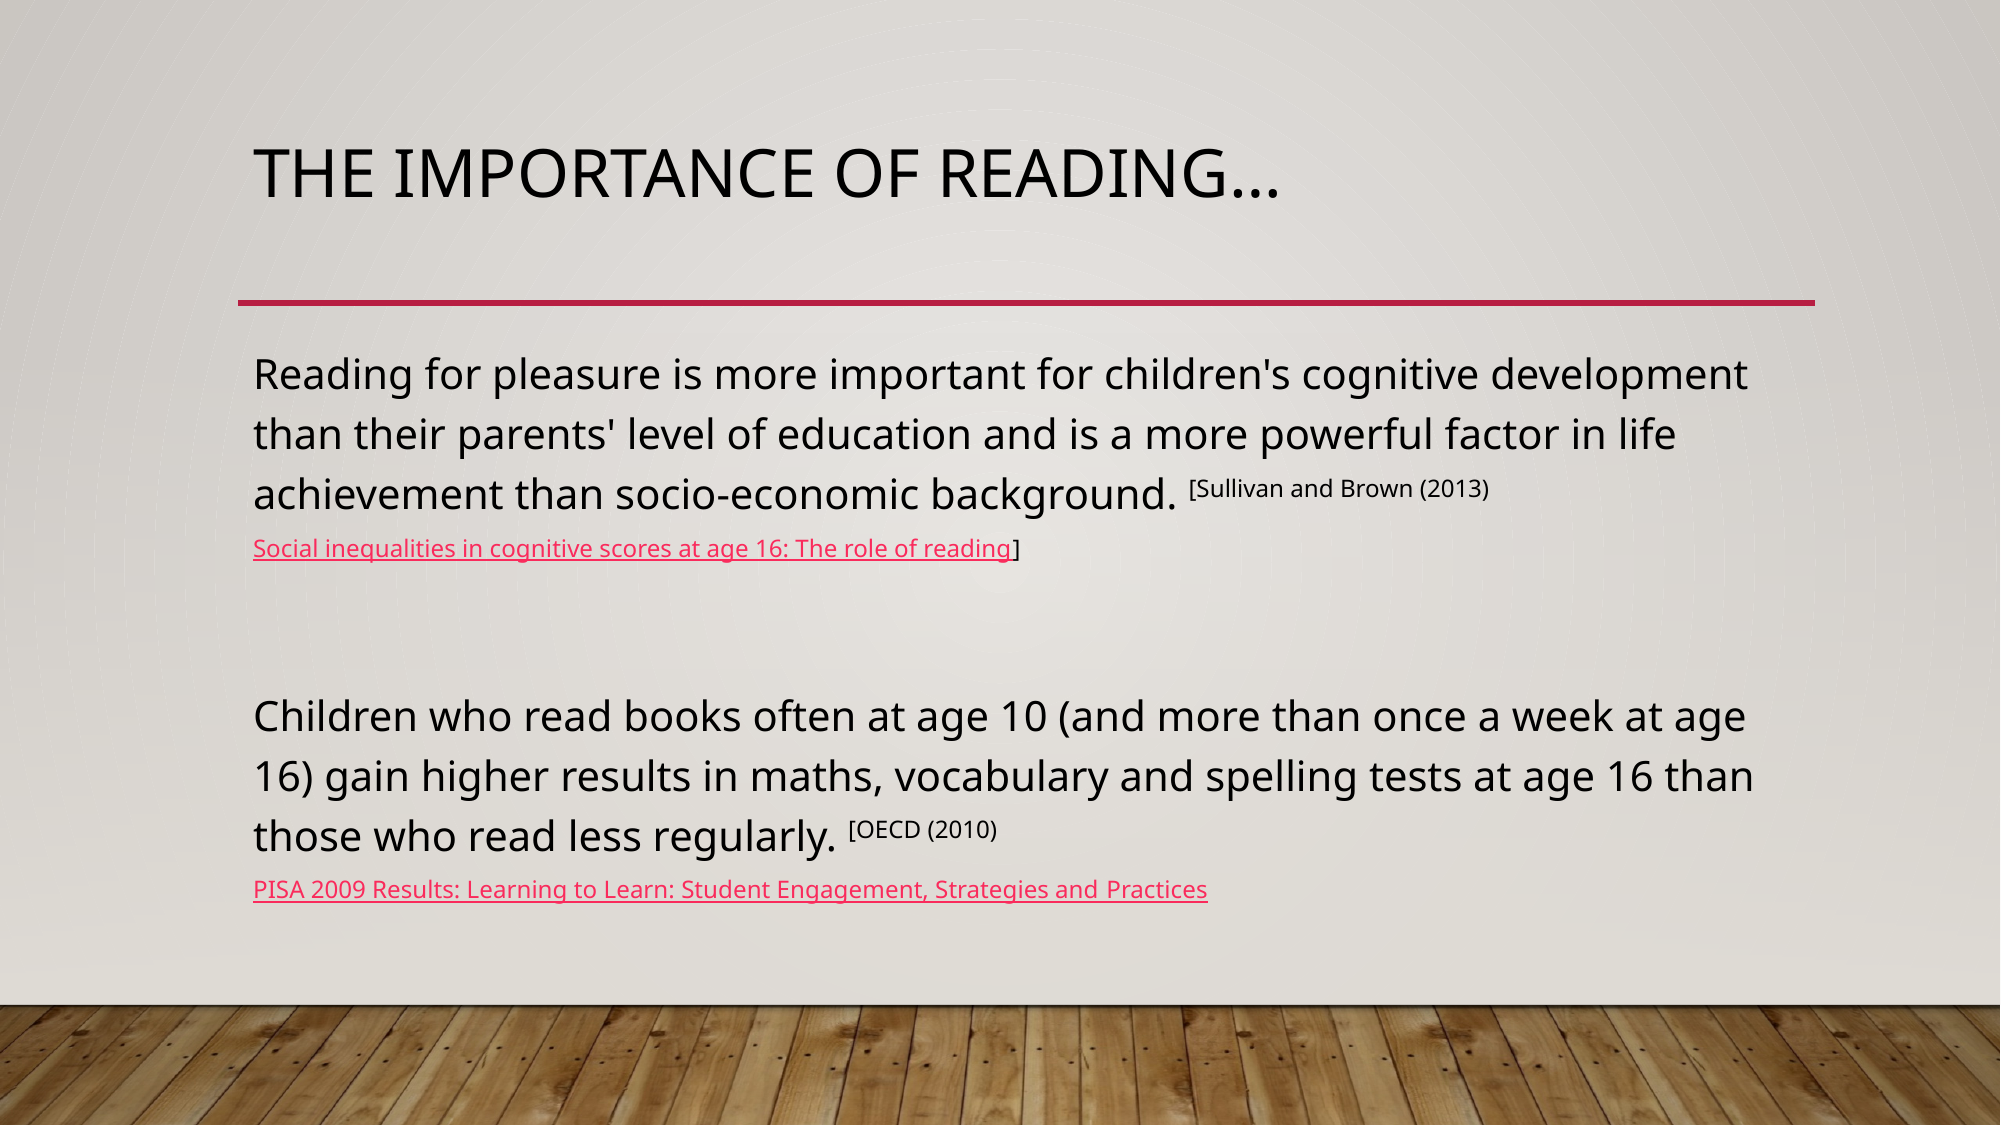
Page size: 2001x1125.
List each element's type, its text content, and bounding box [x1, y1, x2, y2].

title The Importance of reading… [238, 131, 1814, 305]
picture [0, 1005, 2000, 1125]
list Reading for pleasure is more important for children's cognitive development than their parents' level of education and is a more powerful factor in life achievement than socio-economic background. [Sullivan and Brown (2013) Social inequalities in cognitive scores at age 16: The role of reading] Children who read books often at age 10 (and more than once a week at age 16) gain higher results in maths, vocabulary and spelling tests at age 16 than those who read less regularly. [OECD (2010) PISA 2009 Results: Learning to Learn: Student Engagement, Strategies and Practices [238, 330, 1814, 897]
